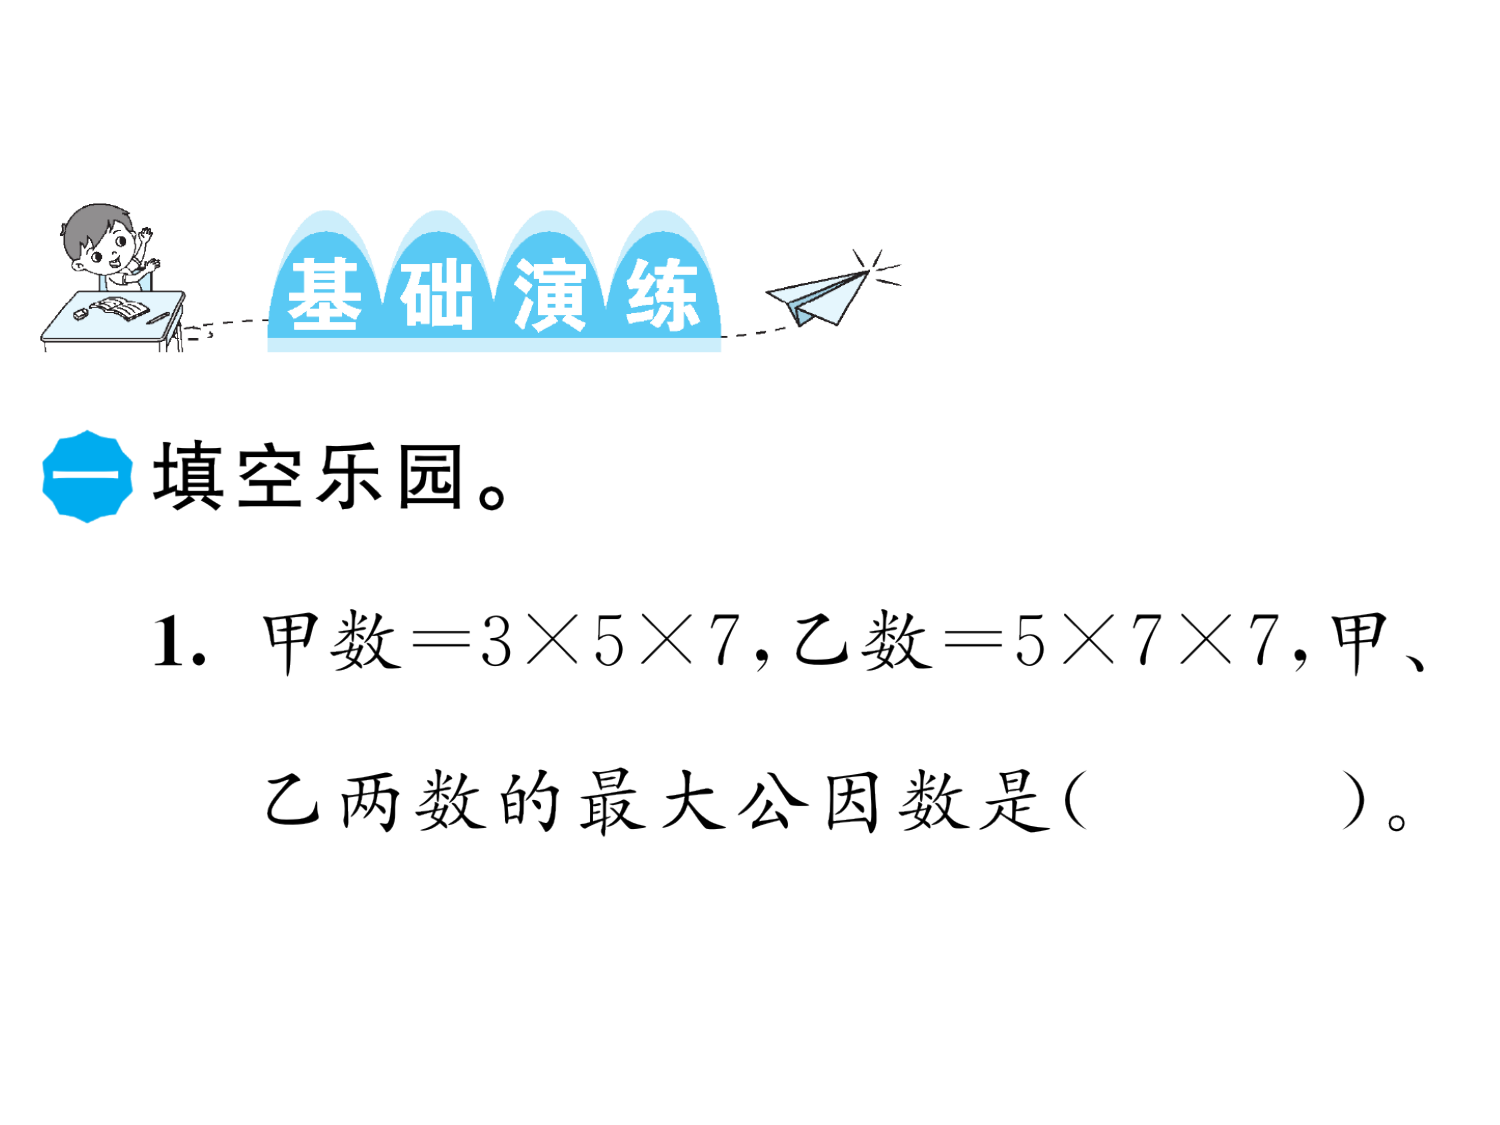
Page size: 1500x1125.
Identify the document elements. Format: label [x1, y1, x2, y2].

picture [35, 177, 1453, 882]
